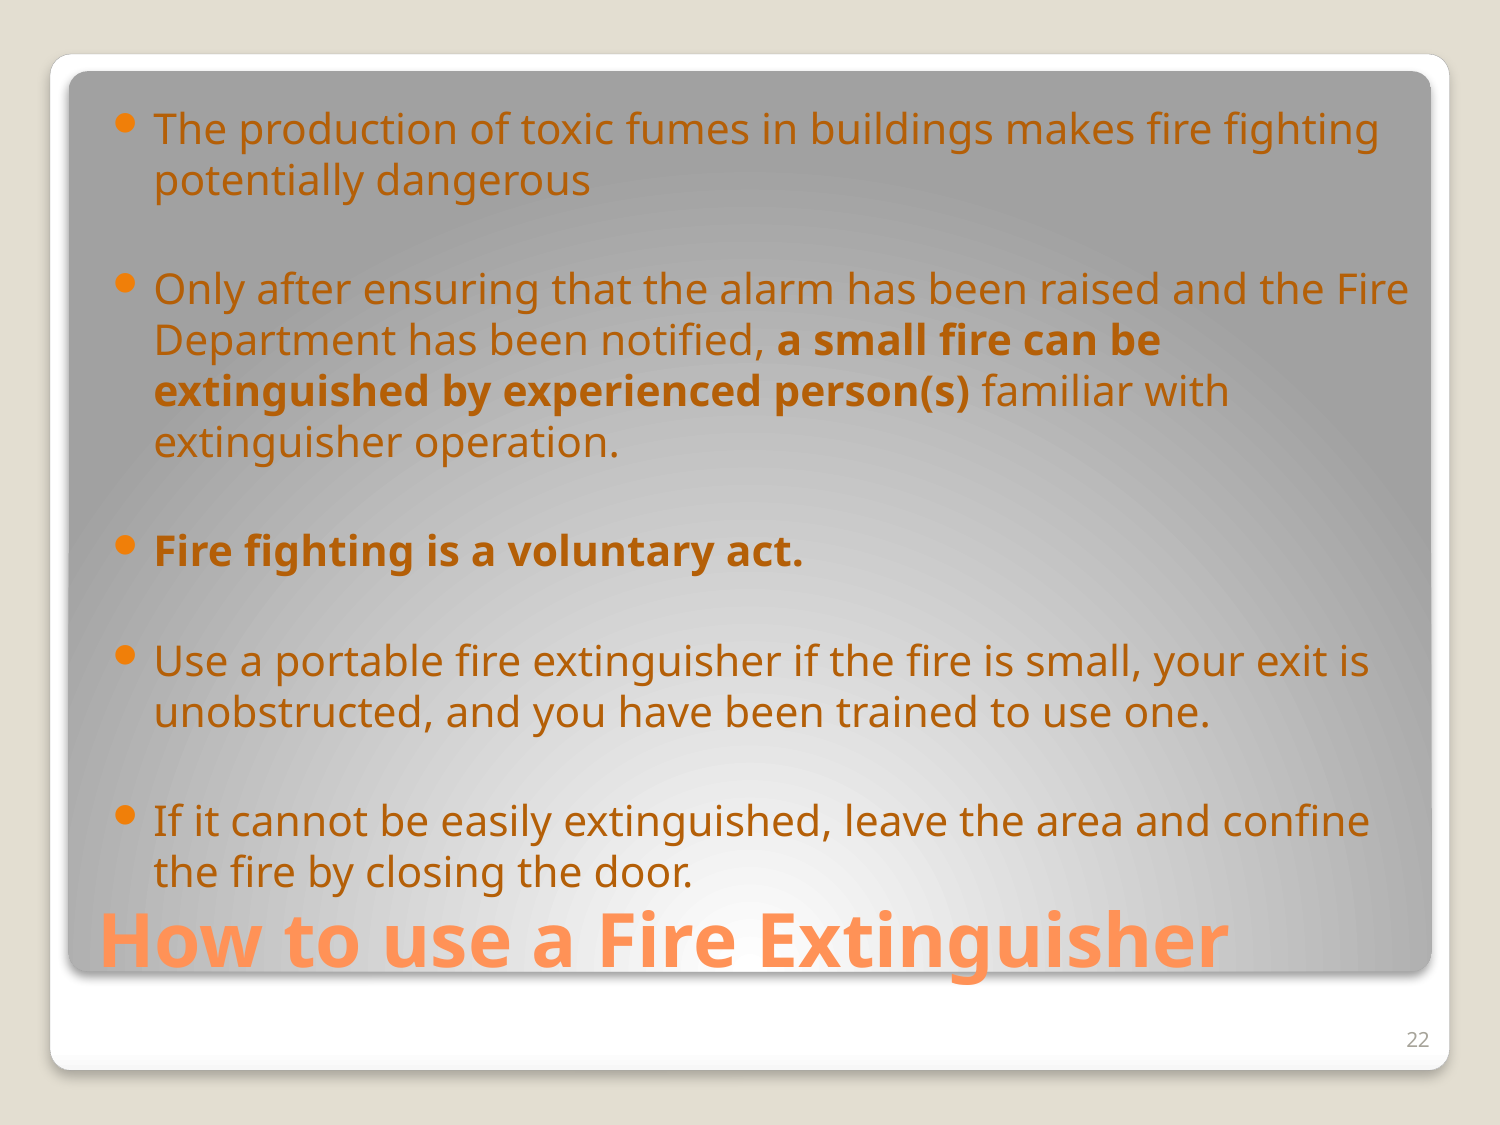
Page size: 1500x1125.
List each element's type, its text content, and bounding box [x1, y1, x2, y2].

list The production of toxic fumes in buildings makes fire fighting potentially dangerous Only after ensuring that the alarm has been raised and the Fire Department has been notified, a small fire can be extinguished by experienced person(s) familiar with extinguisher operation. Fire fighting is a voluntary act. Use a portable fire extinguisher if the fire is small, your exit is unobstructed, and you have been trained to use one. If it cannot be easily extinguished, leave the area and confine the fire by closing the door. [82, 86, 1425, 905]
title How to use a Fire Extinguisher [82, 905, 1425, 990]
slide_number 22 [1369, 1002, 1445, 1063]
